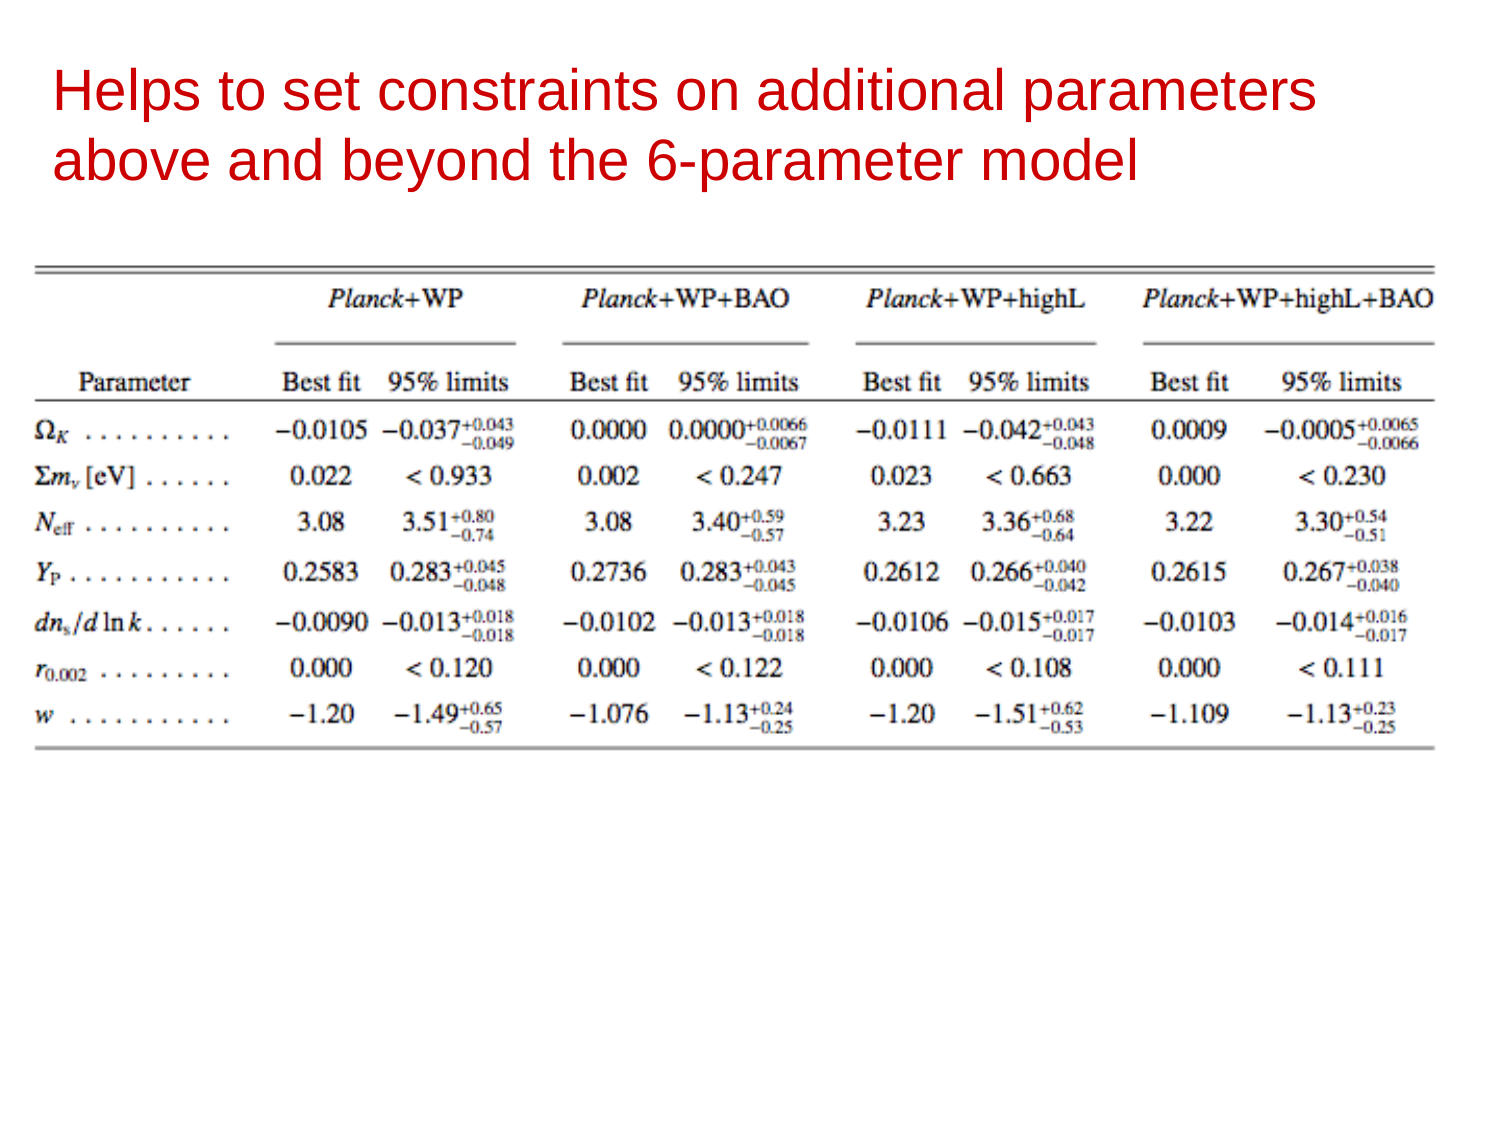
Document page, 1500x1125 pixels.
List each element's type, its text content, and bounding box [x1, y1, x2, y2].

title Helps to set constraints on additional parameters above and beyond the 6-parameter model [37, 56, 1476, 188]
picture [0, 237, 1500, 761]
